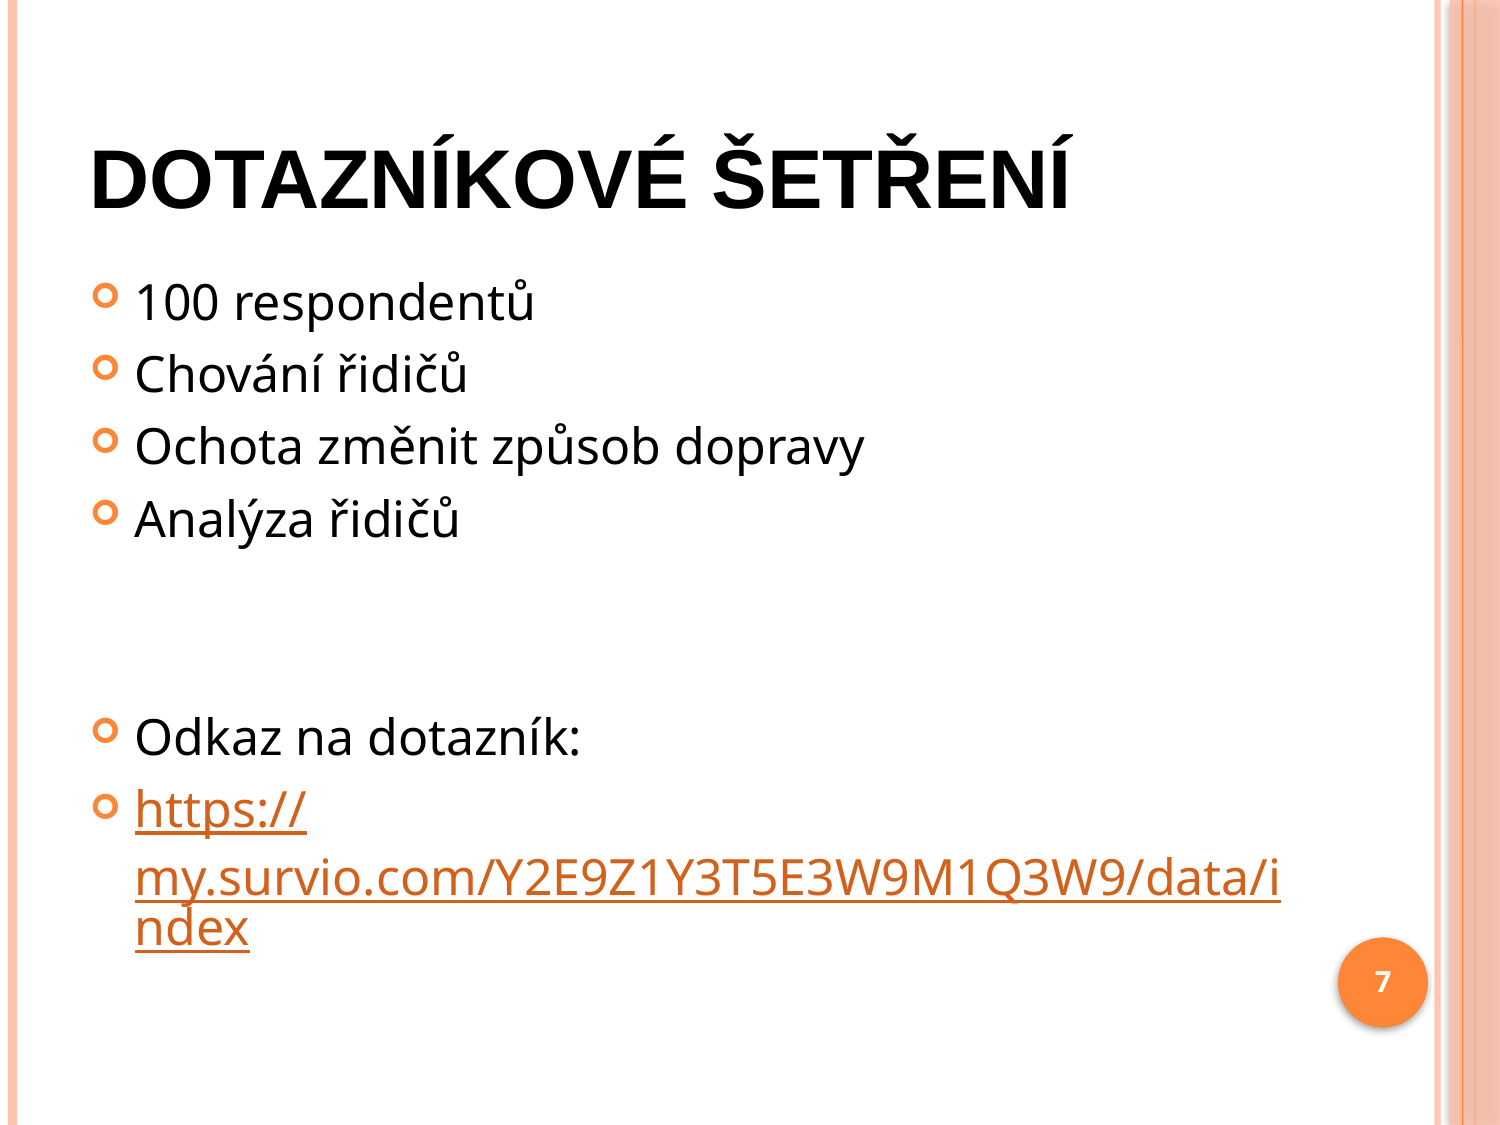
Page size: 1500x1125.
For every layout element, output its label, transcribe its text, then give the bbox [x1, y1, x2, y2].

slide_number 7 [1333, 940, 1434, 1027]
title Dotazníkové šetření [75, 45, 1300, 233]
list 100 respondentů Chování řidičů Ochota změnit způsob dopravy Analýza řidičů Odkaz na dotazník: https://my.survio.com/Y2E9Z1Y3T5E3W9M1Q3W9/data/index [75, 262, 1300, 1062]
